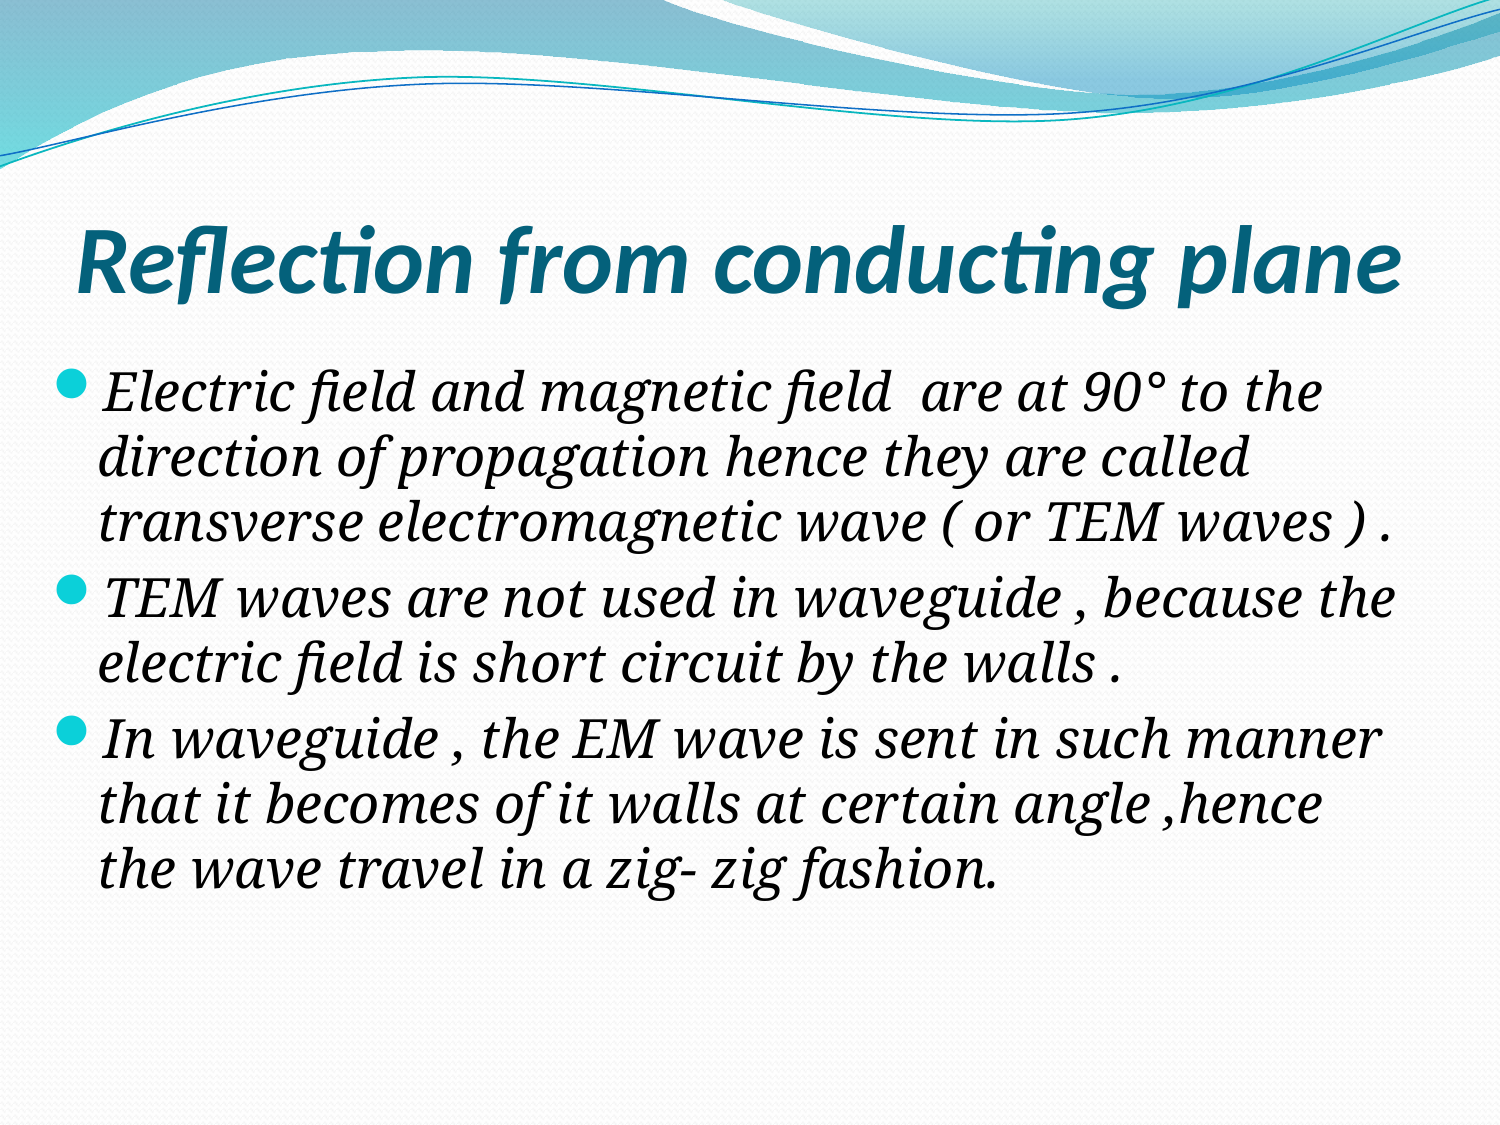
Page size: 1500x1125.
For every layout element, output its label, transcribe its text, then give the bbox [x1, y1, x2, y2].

title Reflection from conducting plane [75, 187, 1425, 313]
list Electric field and magnetic field are at 90° to the direction of propagation hence they are called transverse electromagnetic wave ( or TEM waves ) . TEM waves are not used in waveguide , because the electric field is short circuit by the walls . In waveguide , the EM wave is sent in such manner that it becomes of it walls at certain angle ,hence the wave travel in a zig- zig fashion. [37, 350, 1425, 1075]
